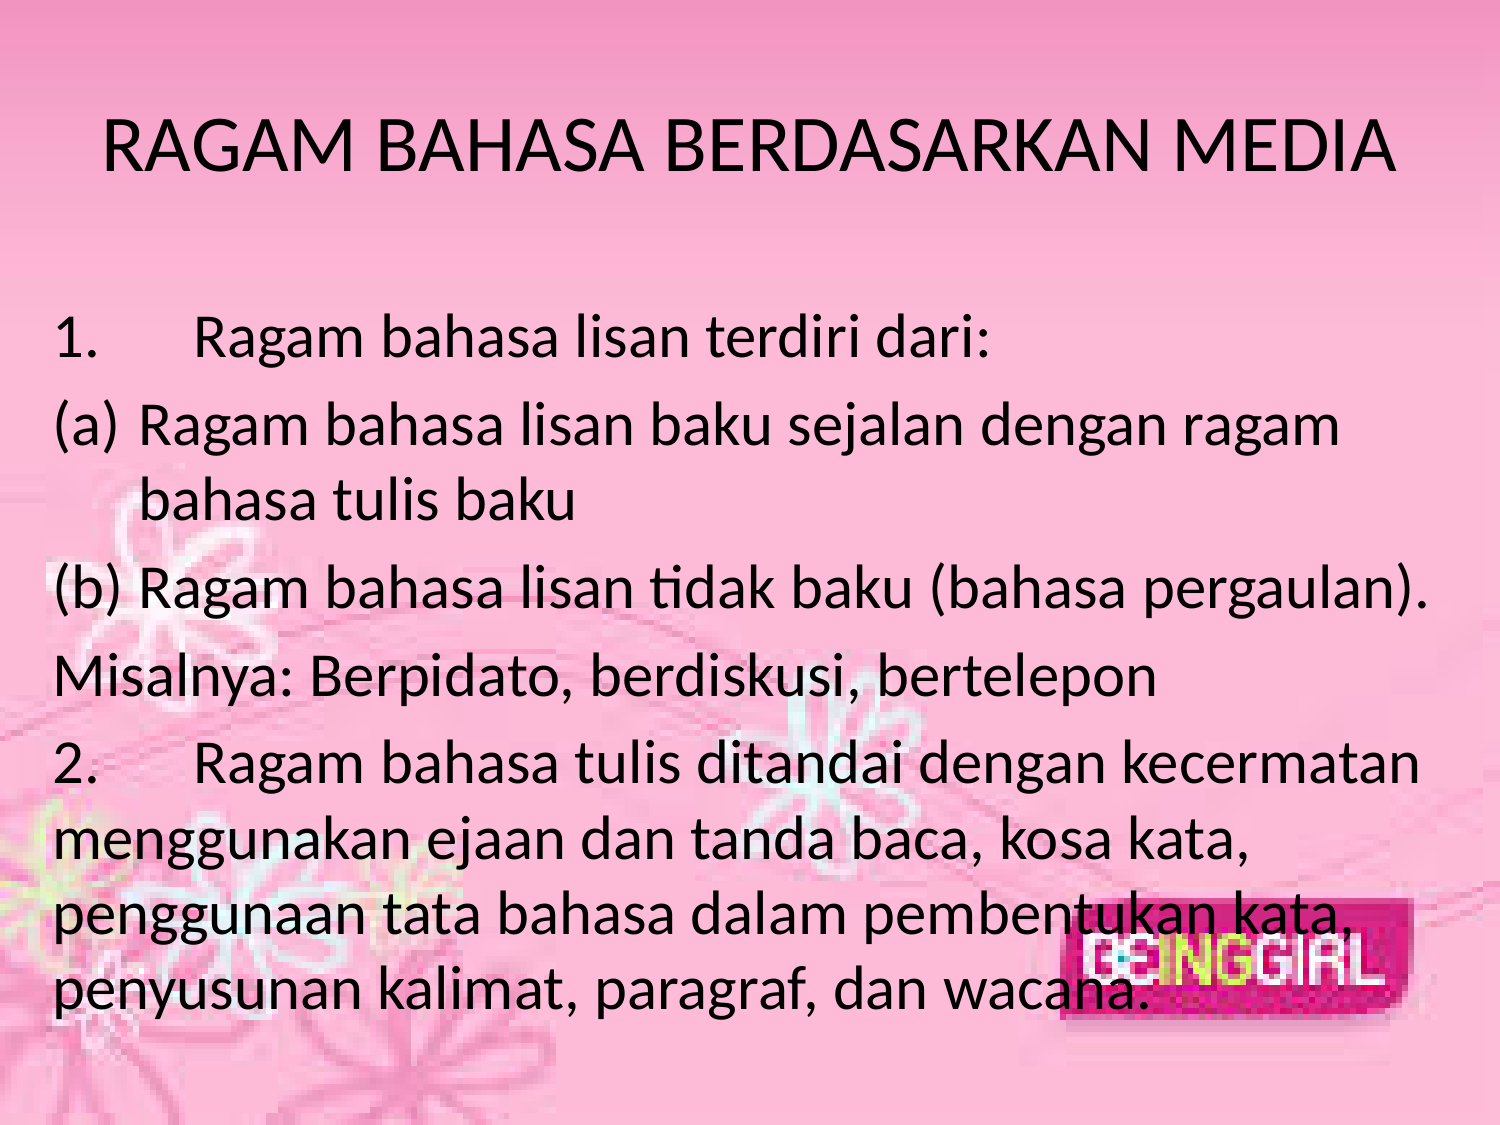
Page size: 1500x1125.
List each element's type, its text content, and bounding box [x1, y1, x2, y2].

list 1. Ragam bahasa lisan terdiri dari: Ragam bahasa lisan baku sejalan dengan ragam bahasa tulis baku Ragam bahasa lisan tidak baku (bahasa pergaulan). Misalnya: Berpidato, berdiskusi, bertelepon 2. Ragam bahasa tulis ditandai dengan kecermatan menggunakan ejaan dan tanda baca, kosa kata, penggunaan tata bahasa dalam pembentukan kata, penyusunan kalimat, paragraf, dan wacana. [37, 287, 1463, 1075]
title RAGAM BAHASA BERDASARKAN MEDIA [75, 45, 1425, 233]
picture [0, 0, 1500, 1125]
